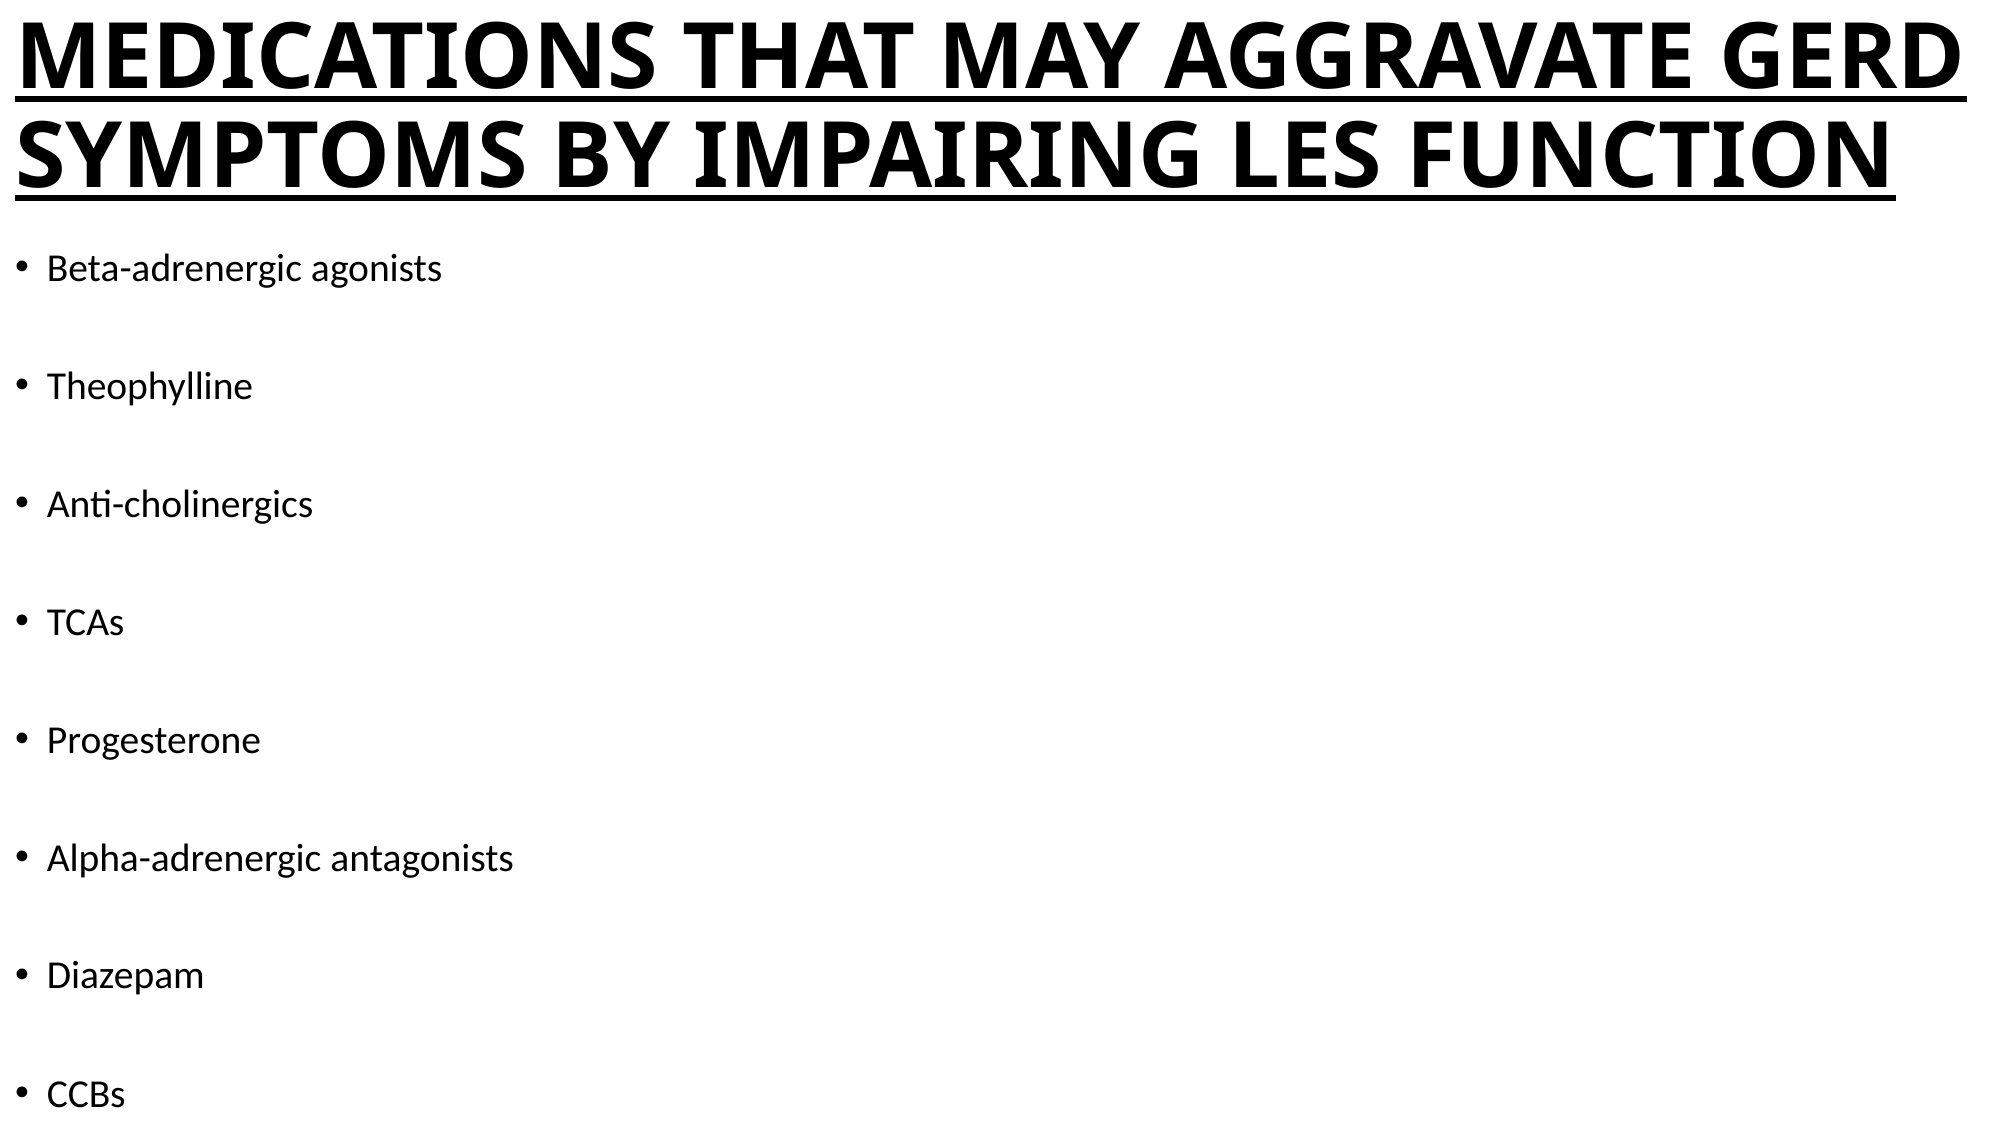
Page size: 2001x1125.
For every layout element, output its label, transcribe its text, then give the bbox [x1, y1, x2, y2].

list Beta-adrenergic agonists Theophylline Anti-cholinergics TCAs Progesterone Alpha-adrenergic antagonists Diazepam CCBs [0, 239, 2000, 1125]
title MEDICATIONS THAT MAY AGGRAVATE GERD SYMPTOMS BY IMPAIRING LES FUNCTION [0, 0, 2000, 218]
